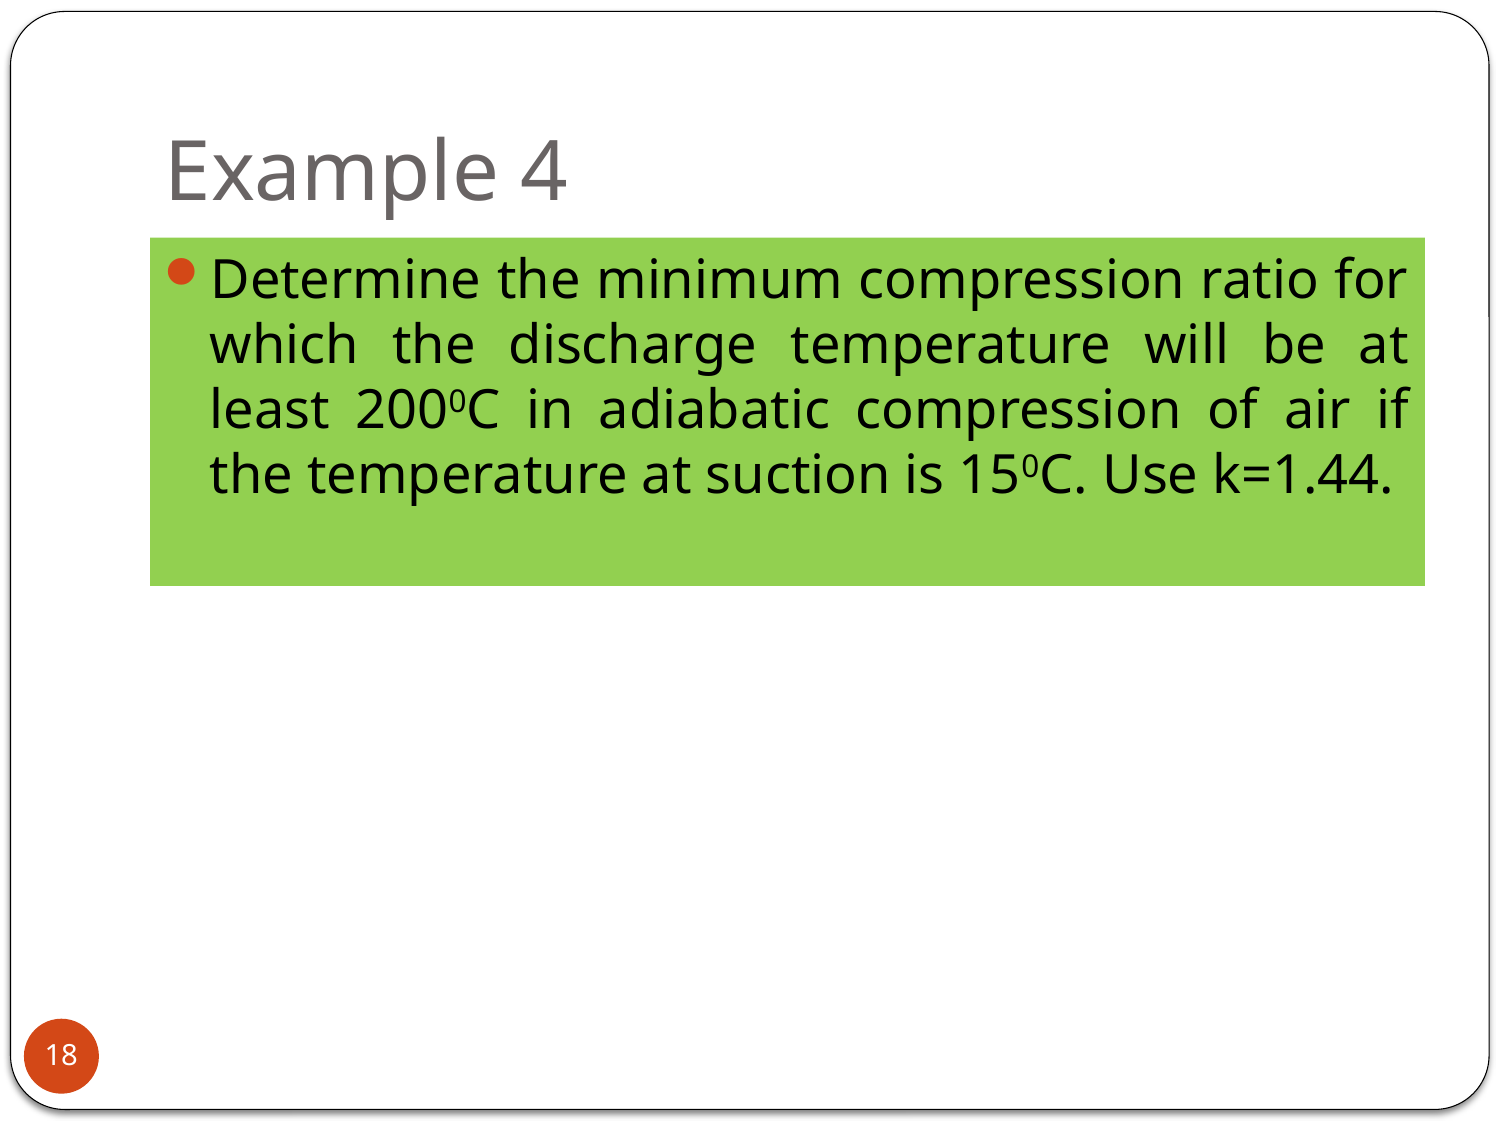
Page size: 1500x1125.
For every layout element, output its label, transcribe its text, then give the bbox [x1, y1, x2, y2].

slide_number 18 [23, 1018, 99, 1094]
title Example 4 [150, 45, 1425, 233]
list Determine the minimum compression ratio for which the discharge temperature will be at least 2000C in adiabatic compression of air if the temperature at suction is 150C. Use k=1.44. [150, 237, 1425, 586]
